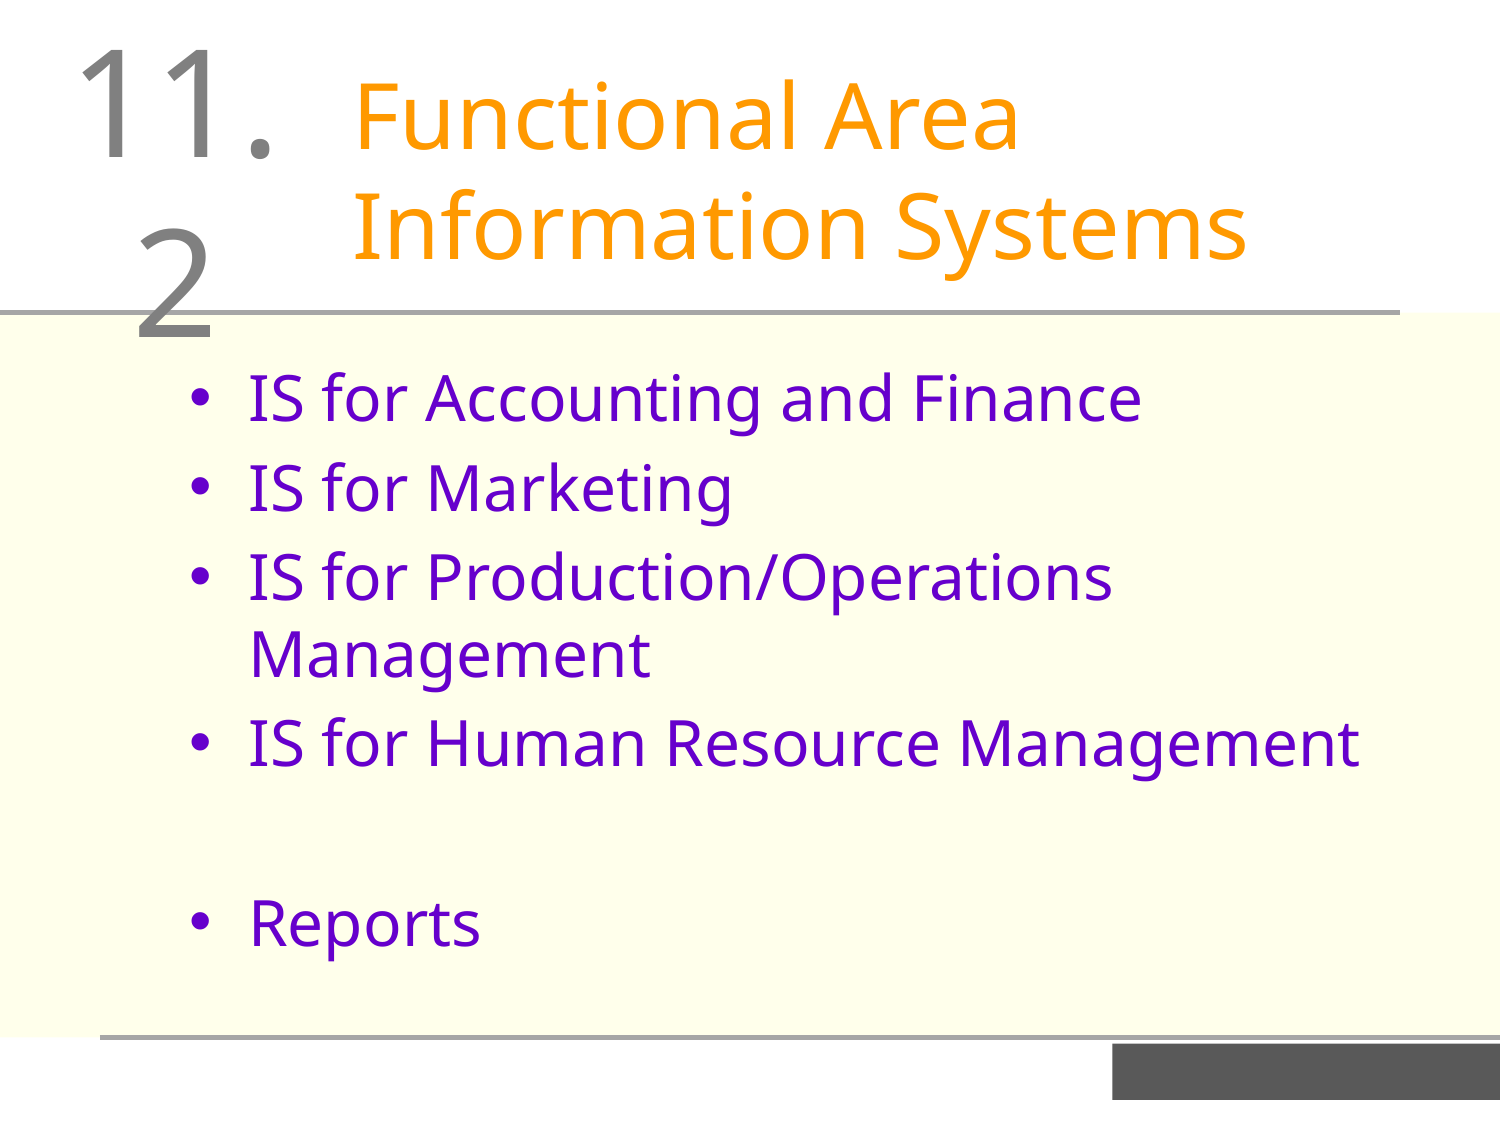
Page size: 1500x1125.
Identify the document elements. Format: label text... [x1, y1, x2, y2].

list 11.2 [12, 0, 338, 250]
subtitle Functional Area Information Systems [337, 50, 1413, 325]
list IS for Accounting and Finance IS for Marketing IS for Production/Operations Management IS for Human Resource Management Reports [174, 350, 1413, 1025]
